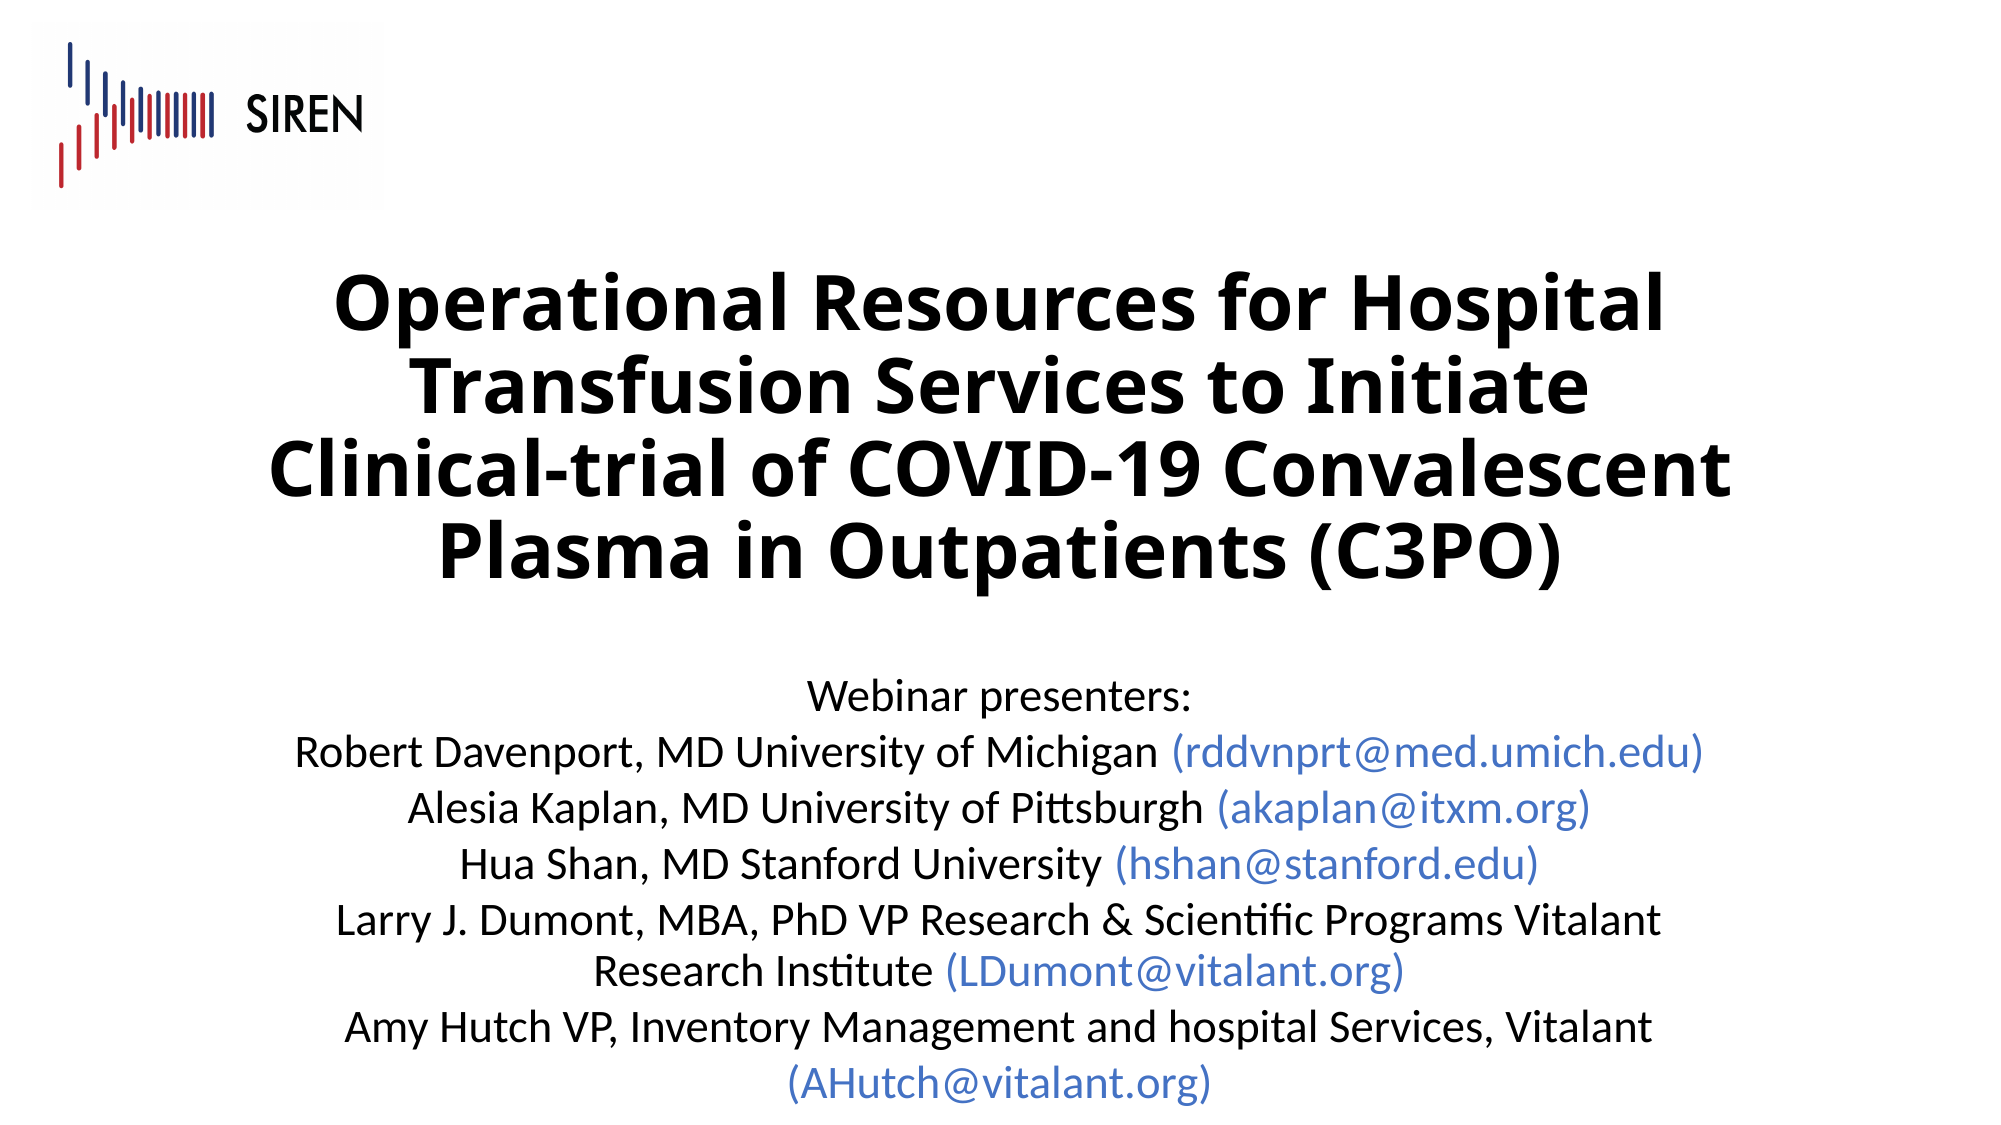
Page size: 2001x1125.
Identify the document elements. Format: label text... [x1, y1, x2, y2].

picture [31, 22, 384, 210]
subtitle Webinar presenters: Robert Davenport, MD University of Michigan (rddvnprt@med.umich.edu) Alesia Kaplan, MD University of Pittsburgh (akaplan@itxm.org) Hua Shan, MD Stanford University (hshan@stanford.edu) Larry J. Dumont, MBA, PhD VP Research & Scientific Programs Vitalant Research Institute (LDumont@vitalant.org) Amy Hutch VP, Inventory Management and hospital Services, Vitalant (AHutch@vitalant.org) [249, 663, 1750, 1125]
title Operational Resources for Hospital Transfusion Services to Initiate Clinical-trial of COVID-19 Convalescent Plasma in Outpatients (C3PO) [249, 197, 1750, 603]
